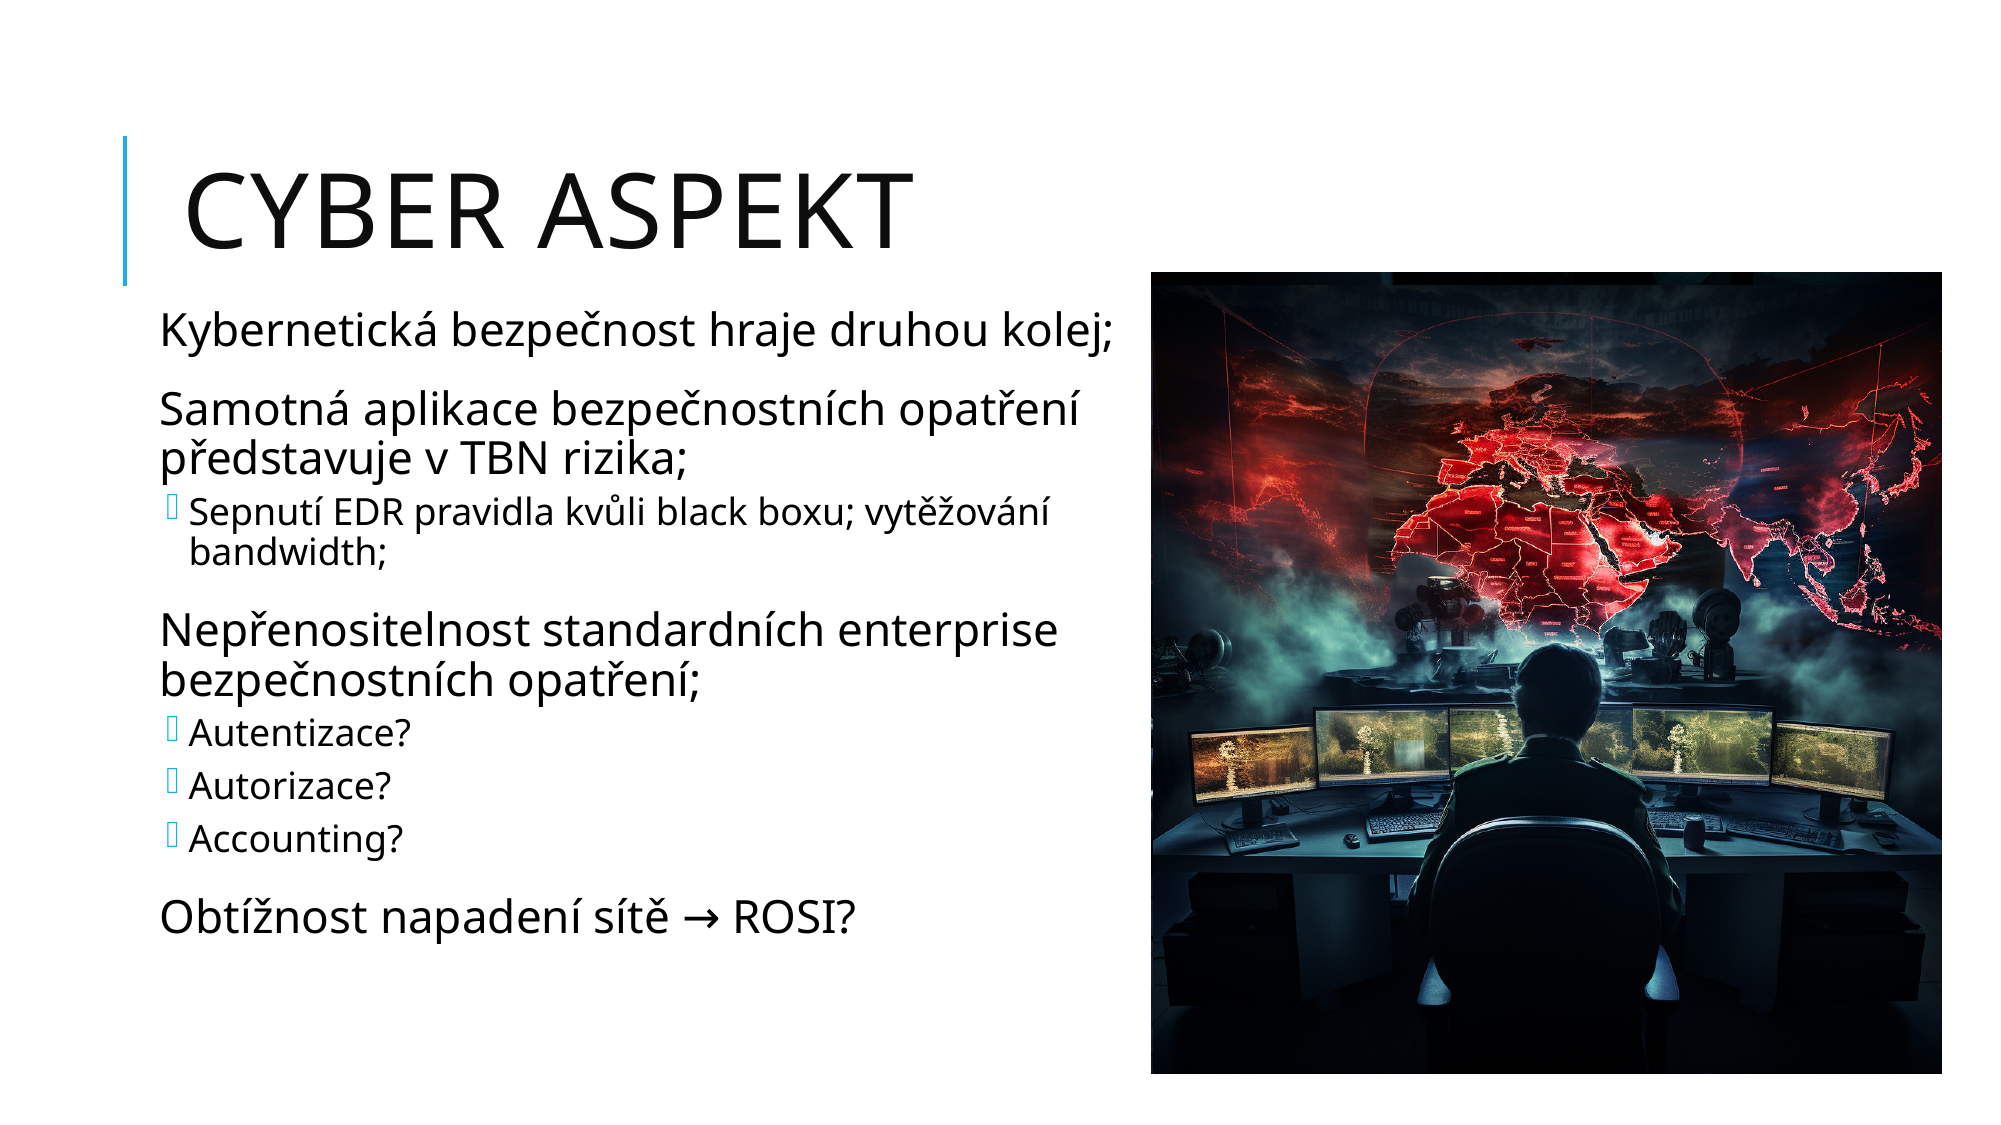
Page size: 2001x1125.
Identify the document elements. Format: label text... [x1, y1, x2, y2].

title Cyber aspekt [168, 96, 1763, 299]
picture [1150, 271, 1943, 1074]
list Kybernetická bezpečnost hraje druhou kolej; Samotná aplikace bezpečnostních opatření představuje v TBN rizika; Sepnutí EDR pravidla kvůli black boxu; vytěžování bandwidth; Nepřenositelnost standardních enterprise bezpečnostních opatření; Autentizace? Autorizace? Accounting? Obtížnost napadení sítě → ROSI? [137, 299, 1144, 1014]
